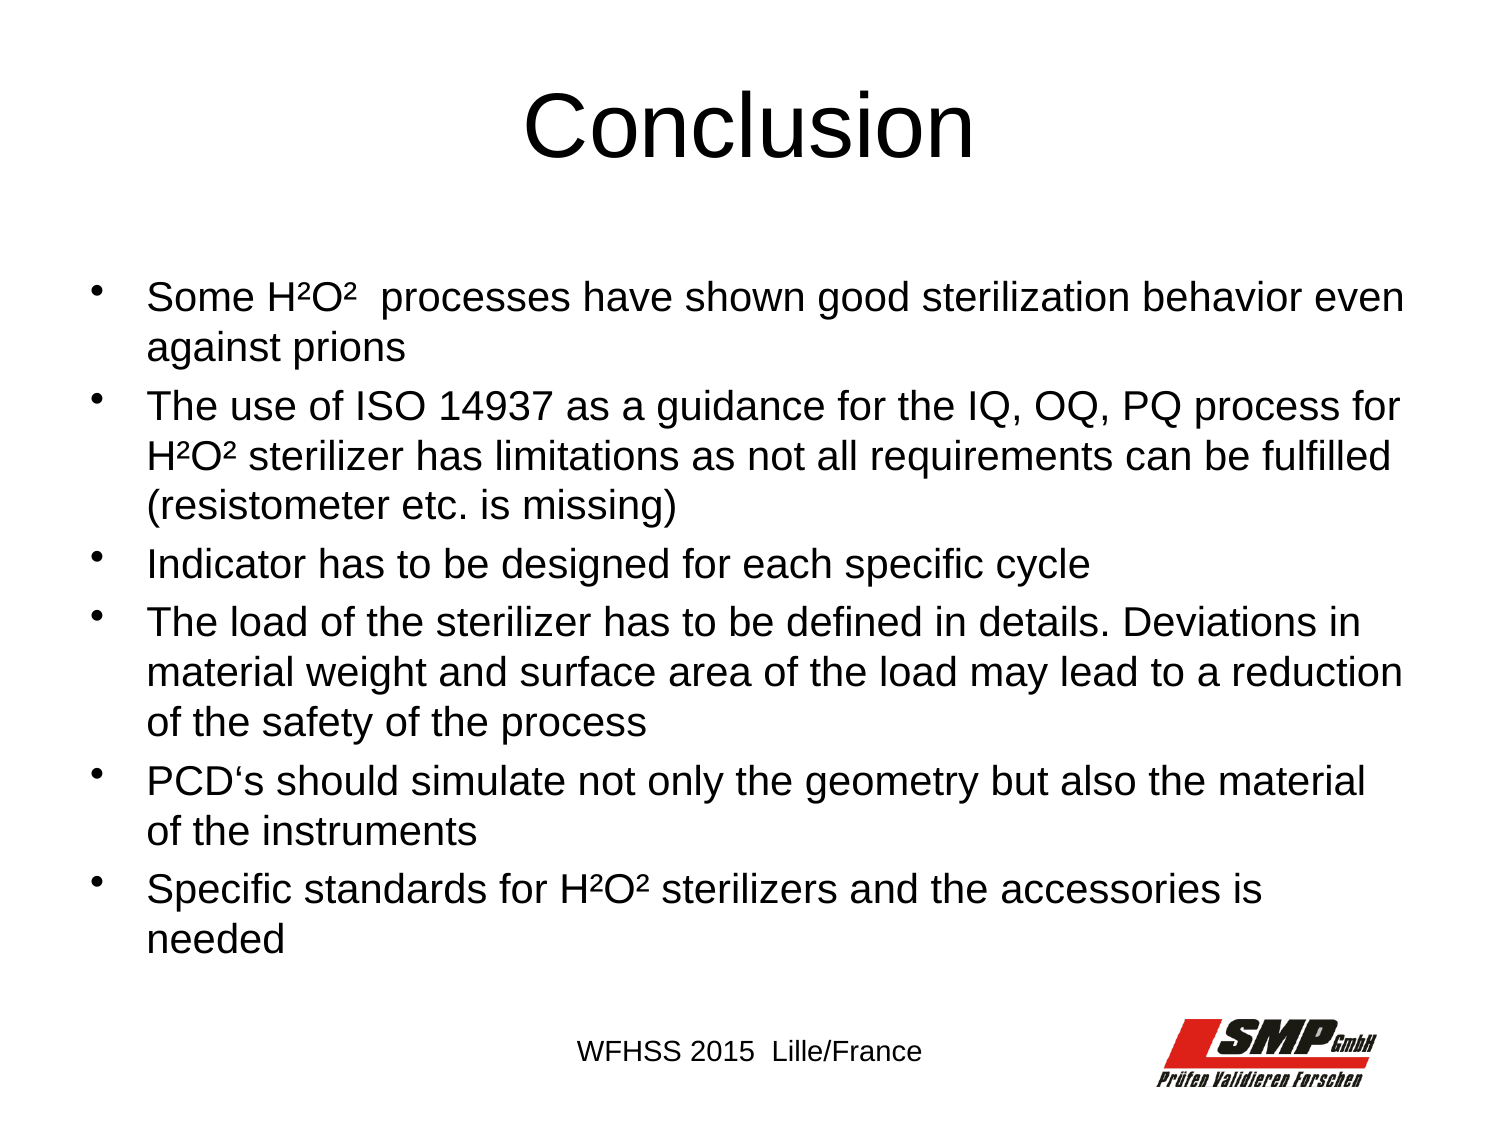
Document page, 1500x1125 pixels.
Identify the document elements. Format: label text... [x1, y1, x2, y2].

list Some H²O² processes have shown good sterilization behavior even against prions The use of ISO 14937 as a guidance for the IQ, OQ, PQ process for H²O² sterilizer has limitations as not all requirements can be fulfilled (resistometer etc. is missing) Indicator has to be designed for each specific cycle The load of the sterilizer has to be defined in details. Deviations in material weight and surface area of the load may lead to a reduction of the safety of the process PCD‘s should simulate not only the geometry but also the material of the instruments Specific standards for H²O² sterilizers and the accessories is needed [75, 262, 1425, 1005]
picture [1156, 1019, 1377, 1087]
title Conclusion [75, 45, 1425, 197]
footer WFHSS 2015 Lille/France [512, 1024, 988, 1103]
